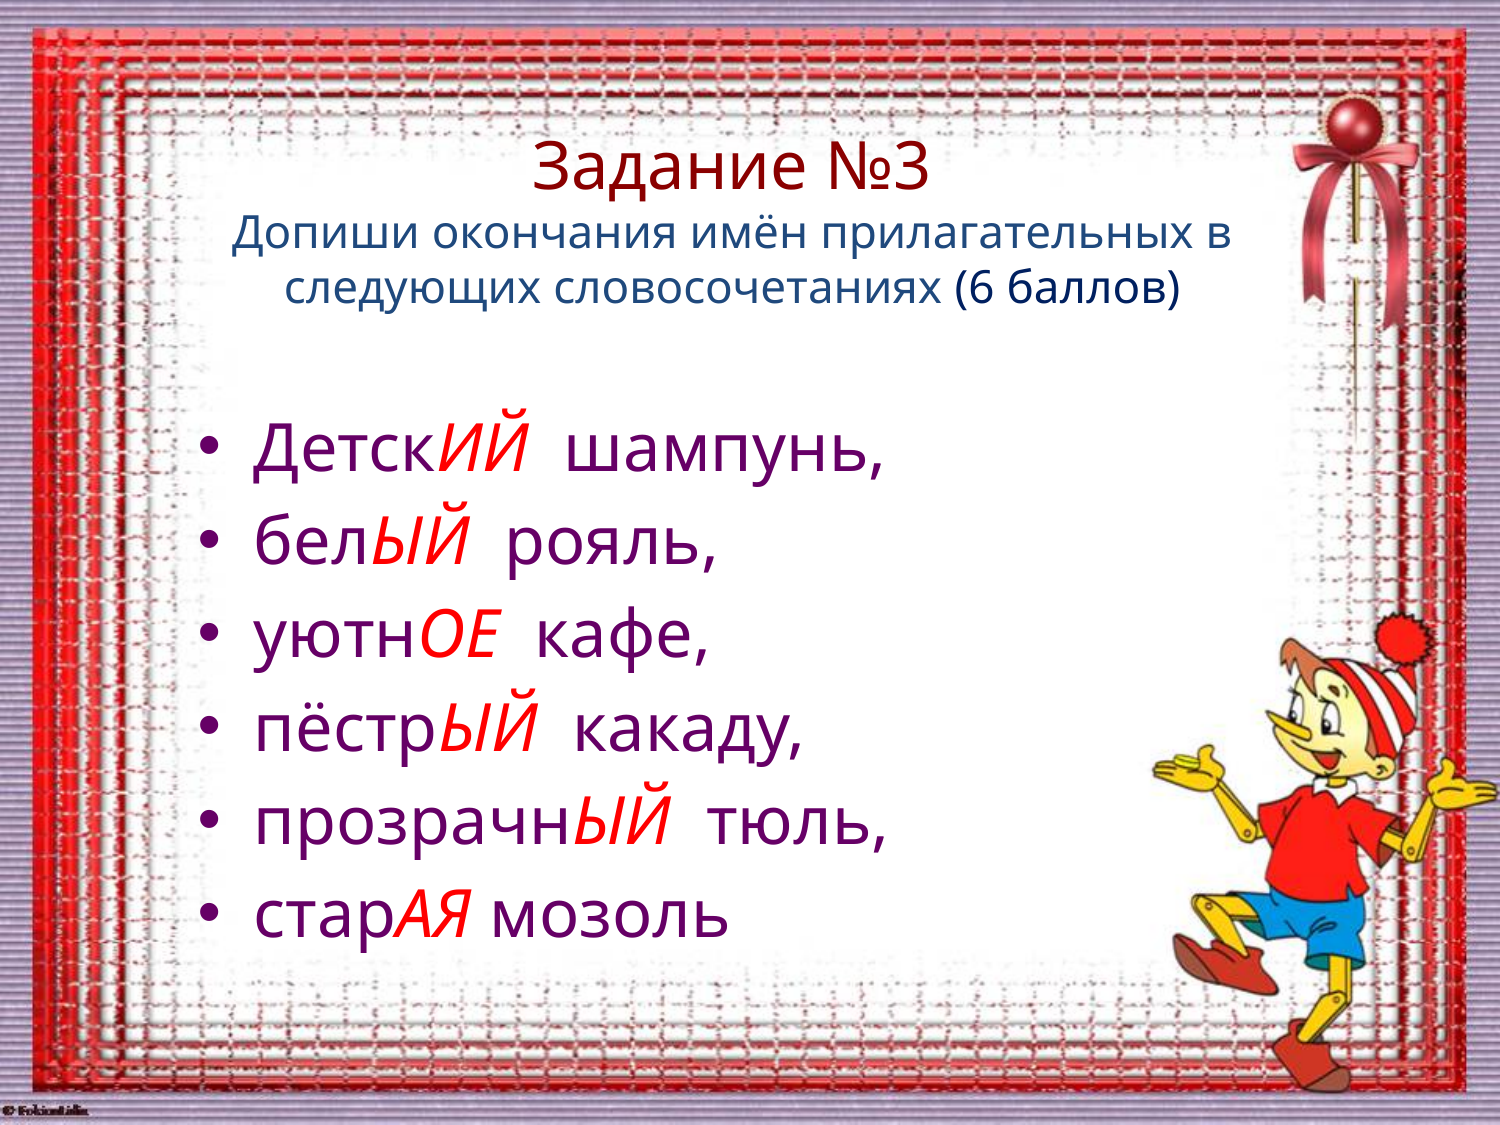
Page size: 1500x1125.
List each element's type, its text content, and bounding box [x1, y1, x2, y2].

title Задание №3 Допиши окончания имён прилагательных в следующих словосочетаниях (6 баллов) [147, 45, 1317, 291]
list ДетскИЙ шампунь, белЫЙ рояль, уютнОЕ кафе, пёстрЫЙ какаду, прозрачнЫЙ тюль, старАЯ мозоль [183, 397, 1282, 846]
picture [0, 0, 1500, 1125]
